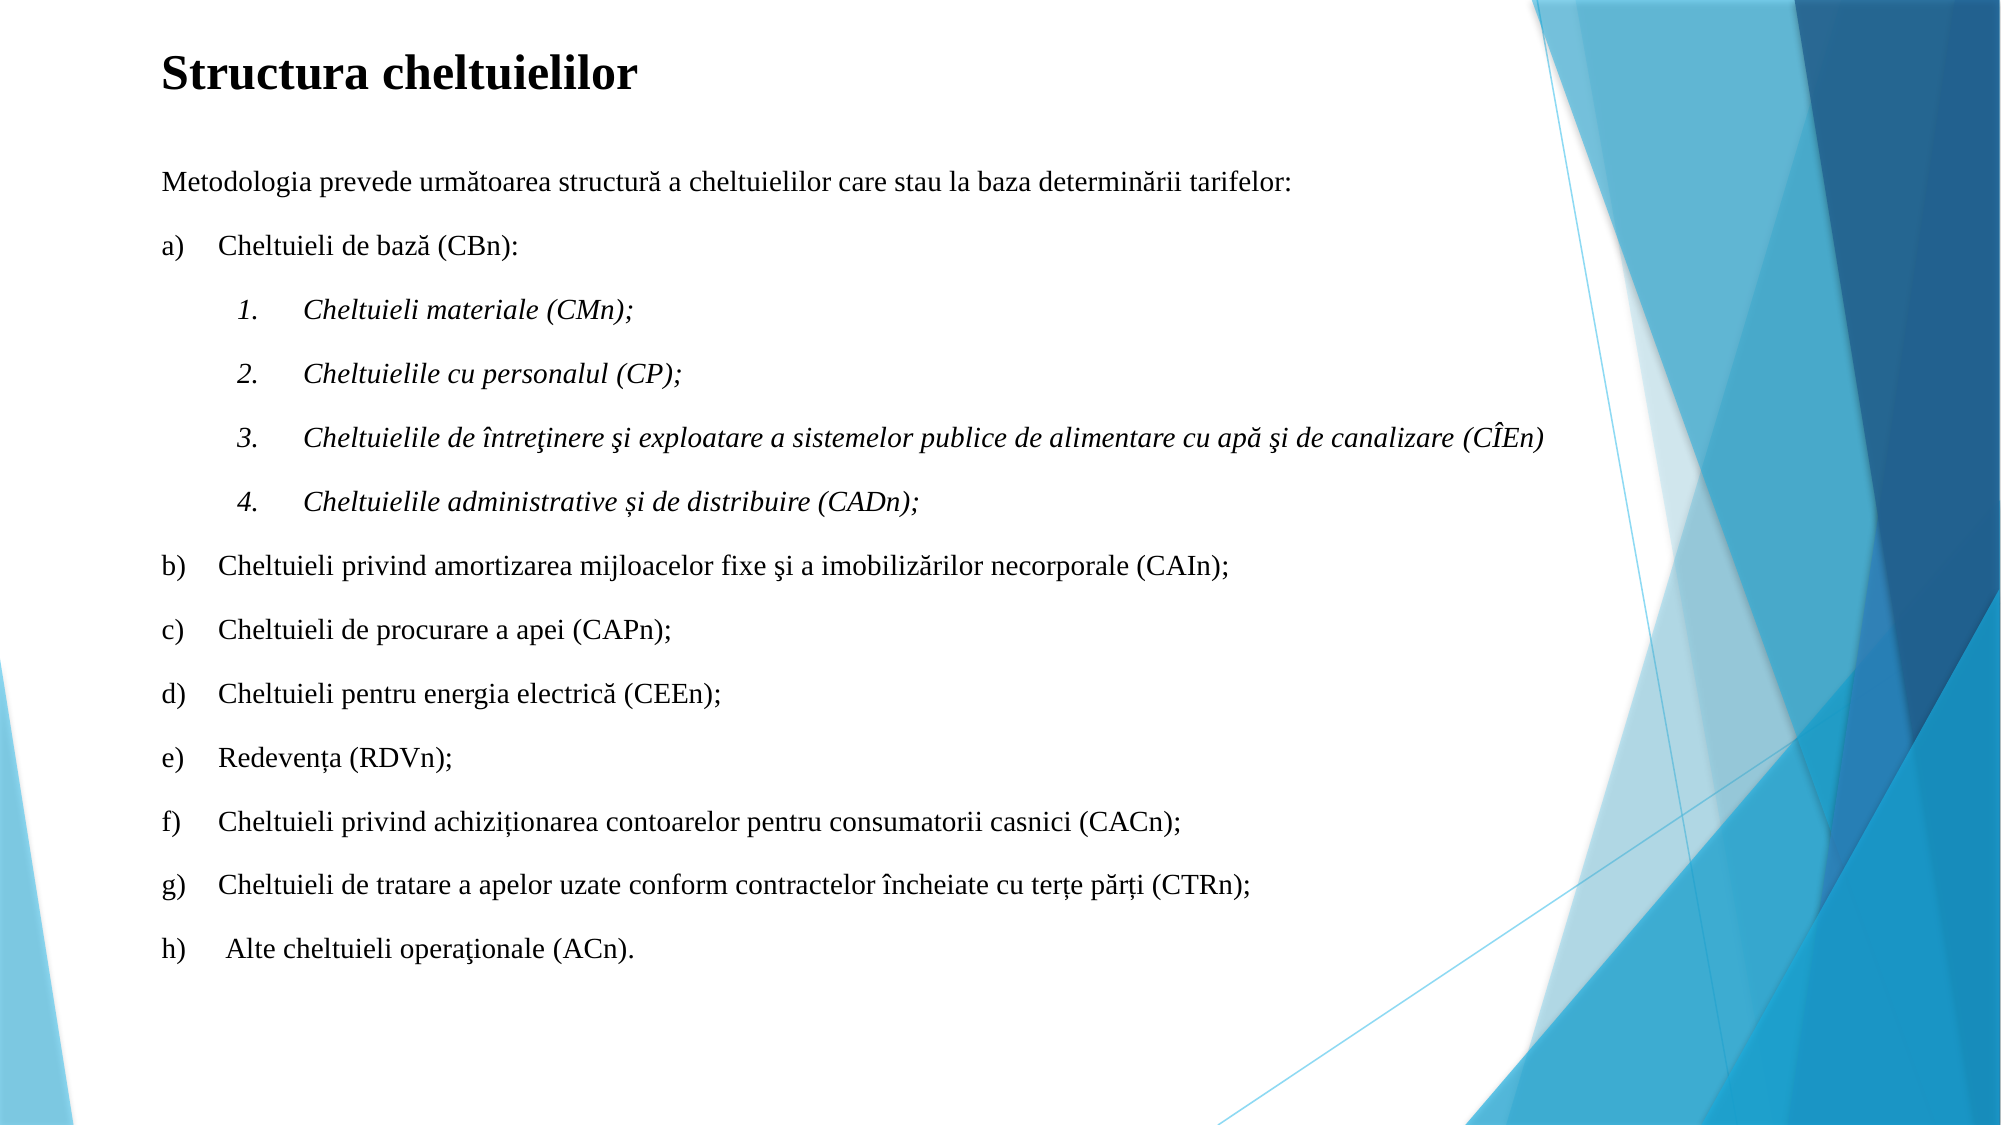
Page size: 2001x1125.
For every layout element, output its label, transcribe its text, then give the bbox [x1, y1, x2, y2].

list Metodologia prevede următoarea structură a cheltuielilor care stau la baza determinării tarifelor: Cheltuieli de bază (CBn): Cheltuieli materiale (CMn); Cheltuielile cu personalul (CP); Cheltuielile de întreţinere şi exploatare a sistemelor publice de alimentare cu apă şi de canalizare (CÎEn) Cheltuielile administrative și de distribuire (CADn); Cheltuieli privind amortizarea mijloacelor fixe şi a imobilizărilor necorporale (CAIn); Cheltuieli de procurare a apei (CAPn); Cheltuieli pentru energia electrică (CEEn); Redevența (RDVn); Cheltuieli privind achiziționarea contoarelor pentru consumatorii casnici (CACn); Cheltuieli de tratare a apelor uzate conform contractelor încheiate cu terțe părți (CTRn); Alte cheltuieli operaţionale (ACn). [146, 137, 1622, 975]
title Structura cheltuielilor [146, 32, 1435, 137]
